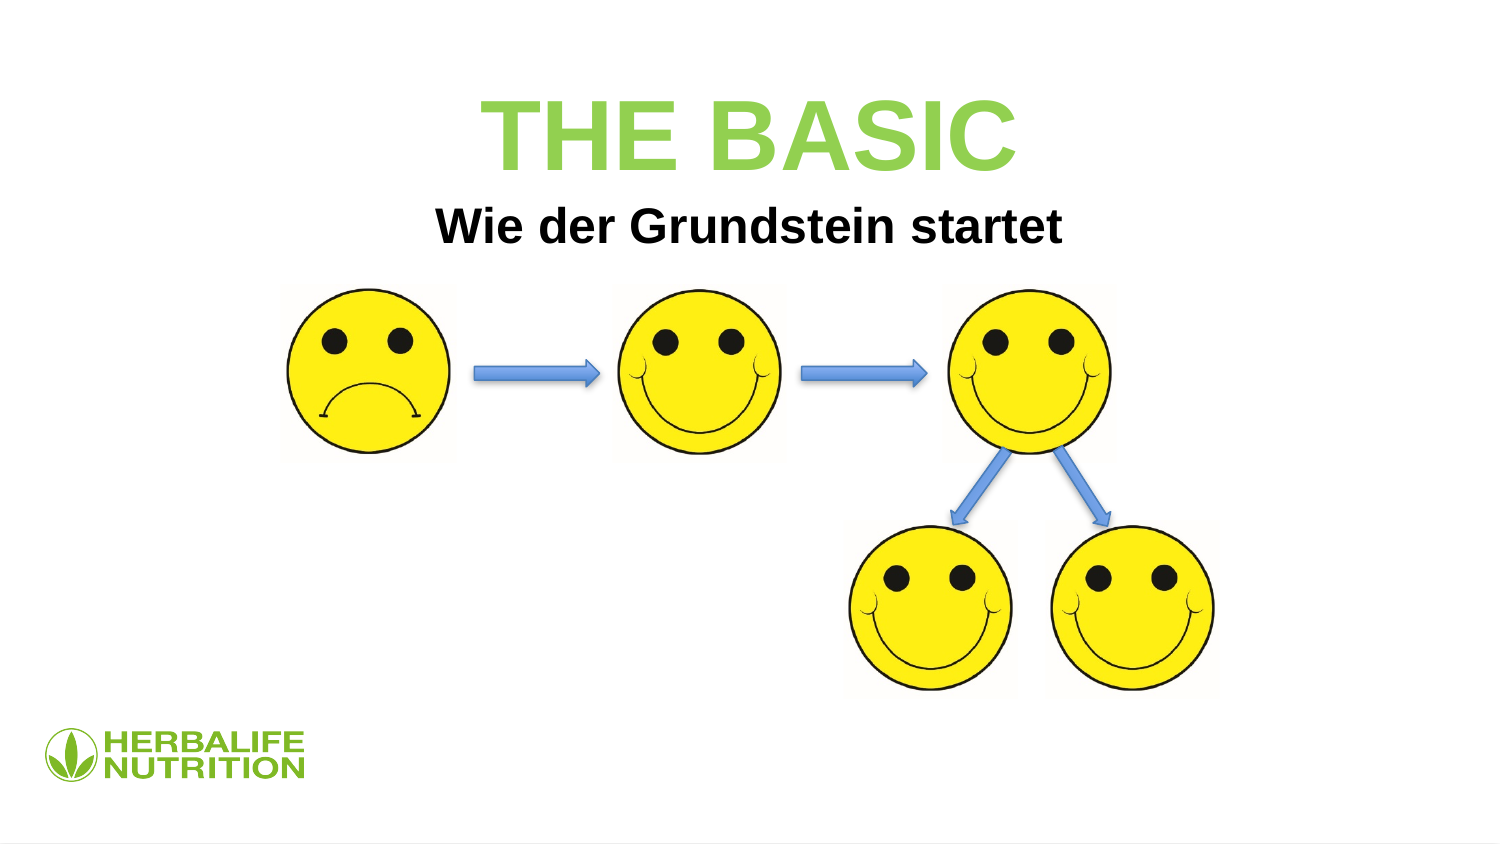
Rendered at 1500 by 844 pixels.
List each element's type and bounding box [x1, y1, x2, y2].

picture [45, 728, 304, 782]
text_box [280, 284, 1220, 699]
